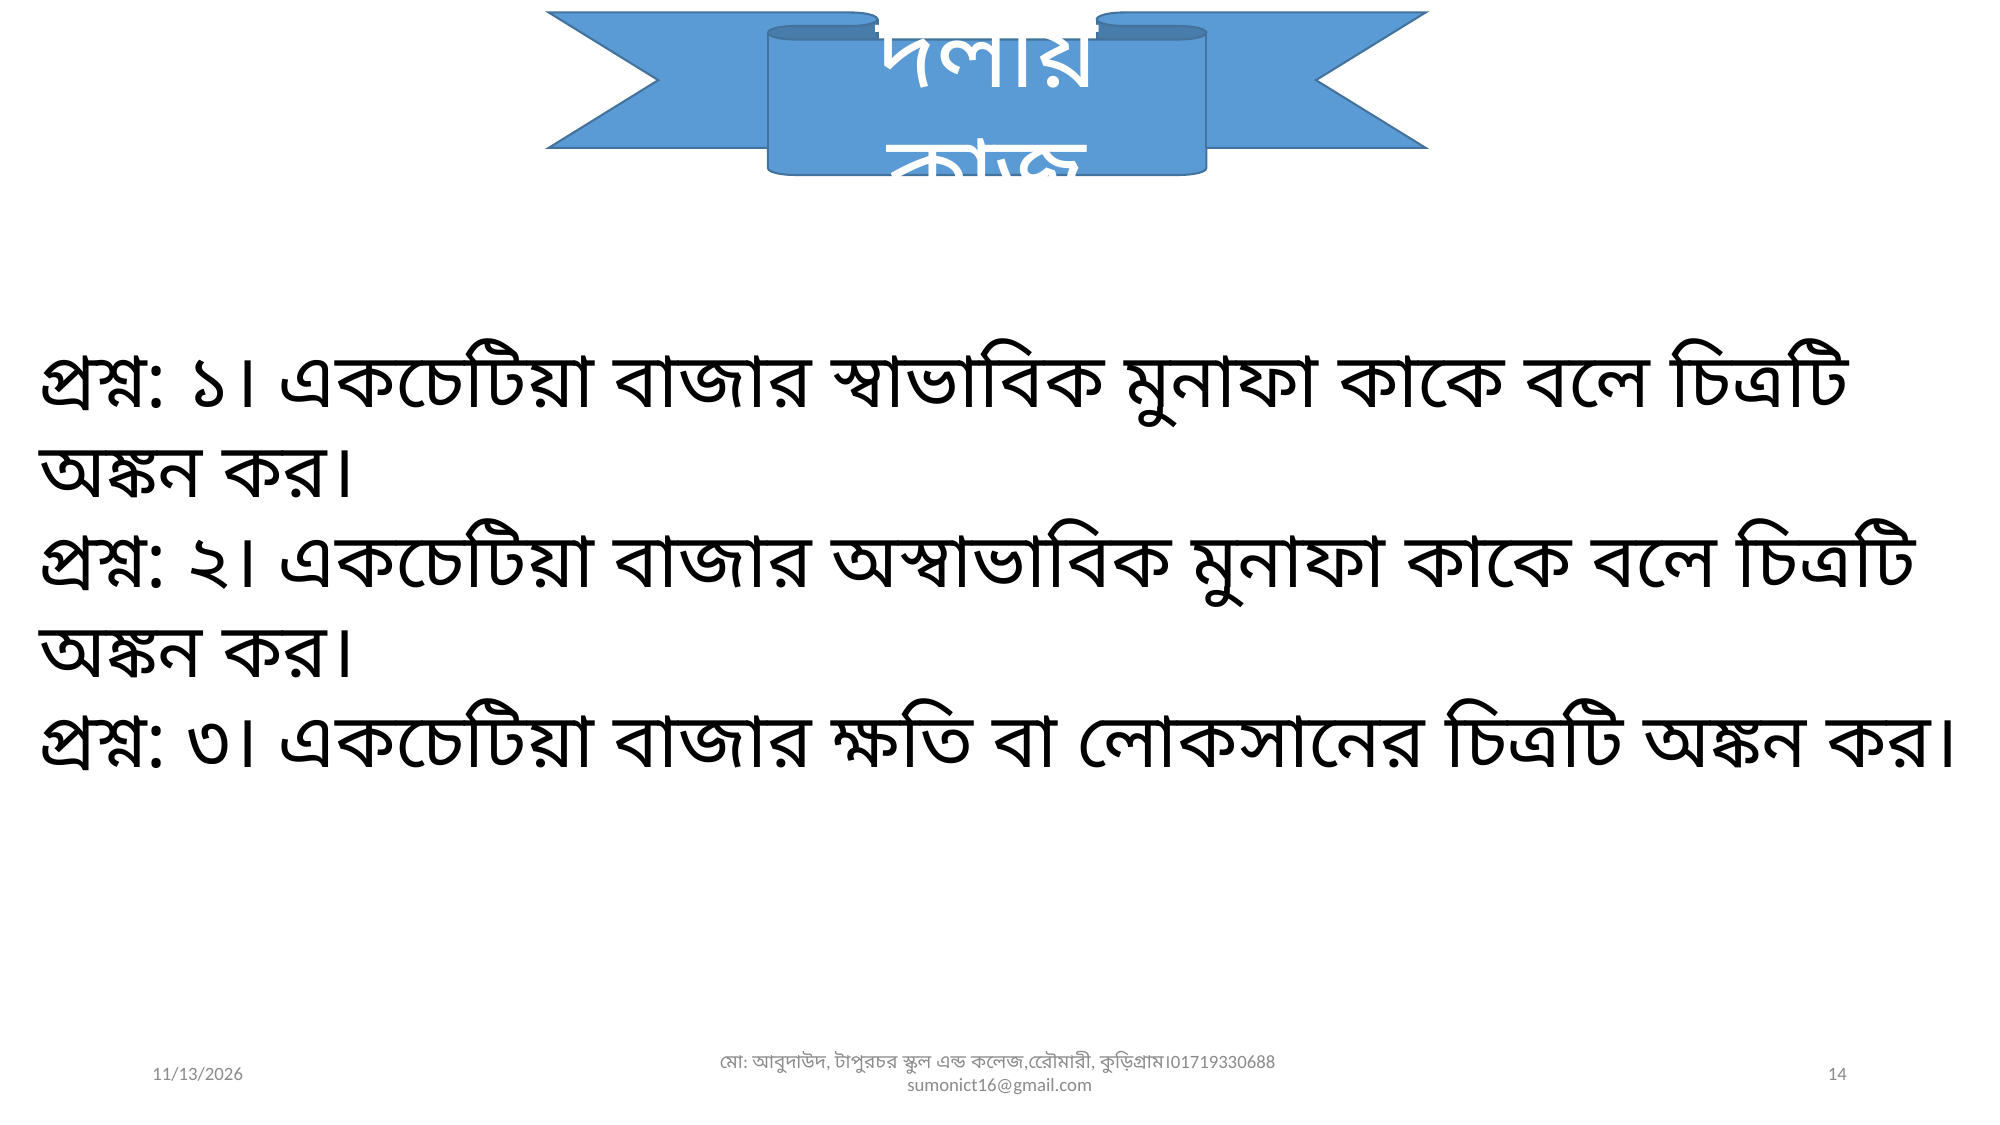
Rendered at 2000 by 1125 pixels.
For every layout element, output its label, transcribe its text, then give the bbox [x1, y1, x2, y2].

footer মো: আবুদাউদ, টাপুরচর স্কুল এন্ড কলেজ,রেৌমারী, কুড়িগ্রাম।01719330688 sumonict16@gmail.com [662, 1042, 1338, 1103]
text_box প্রশ্ন: ১। একচেটিয়া বাজার স্বাভাবিক মুনাফা কাকে বলে চিত্রটি অঙ্কন কর। প্রশ্ন: ২। একচেটিয়া বাজার অস্বাভাবিক মুনাফা কাকে বলে চিত্রটি অঙ্কন কর। প্রশ্ন: ৩। একচেটিয়া বাজার ক্ষতি বা লোকসানের চিত্রটি অঙ্কন কর। [24, 324, 1975, 880]
text_box দলীয় কাজ [545, 11, 1430, 177]
slide_number 23-Nov-19 [137, 1042, 588, 1103]
slide_number 14 [1412, 1042, 1862, 1103]
